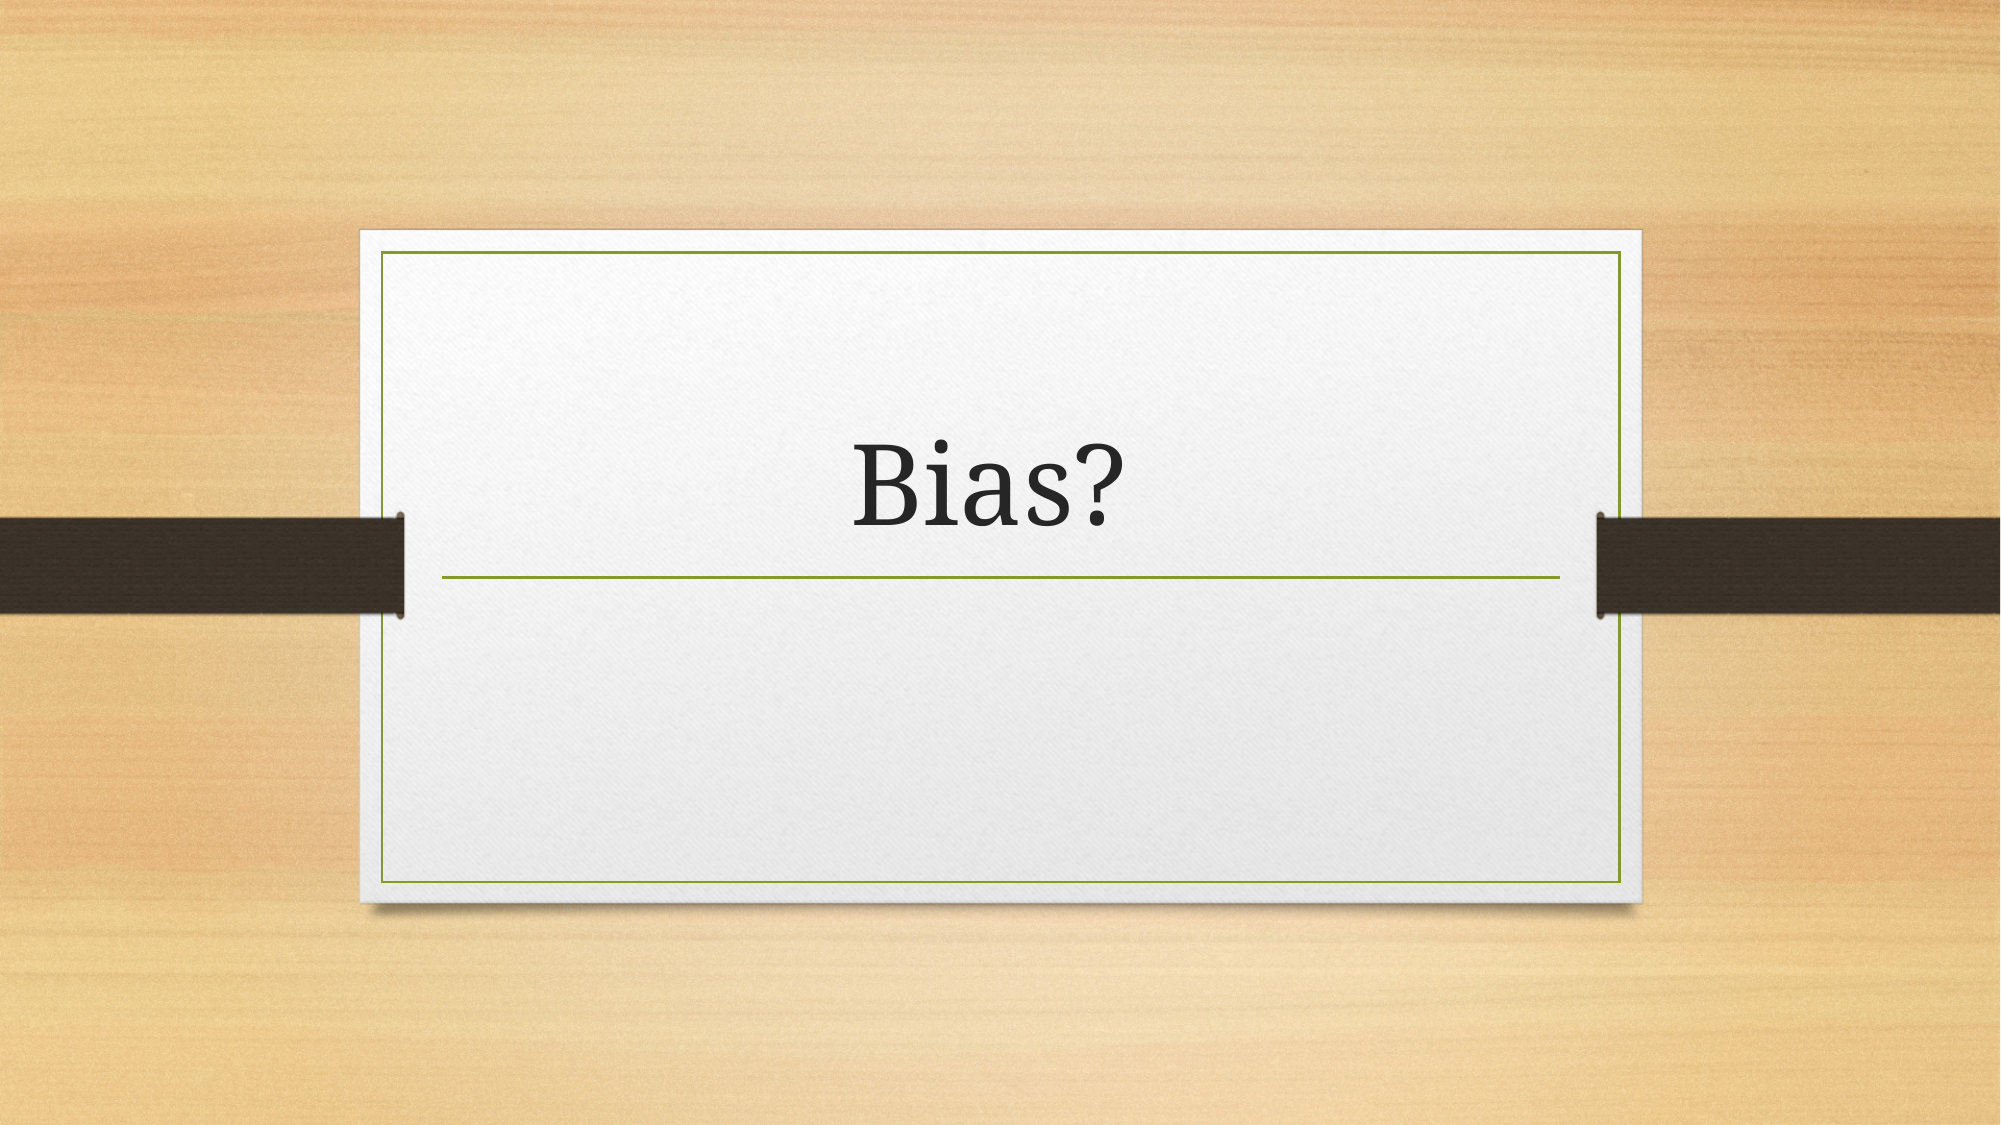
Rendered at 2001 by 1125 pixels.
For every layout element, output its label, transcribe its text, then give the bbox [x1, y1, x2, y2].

title Bias? [441, 306, 1560, 556]
picture [0, 0, 2001, 1125]
